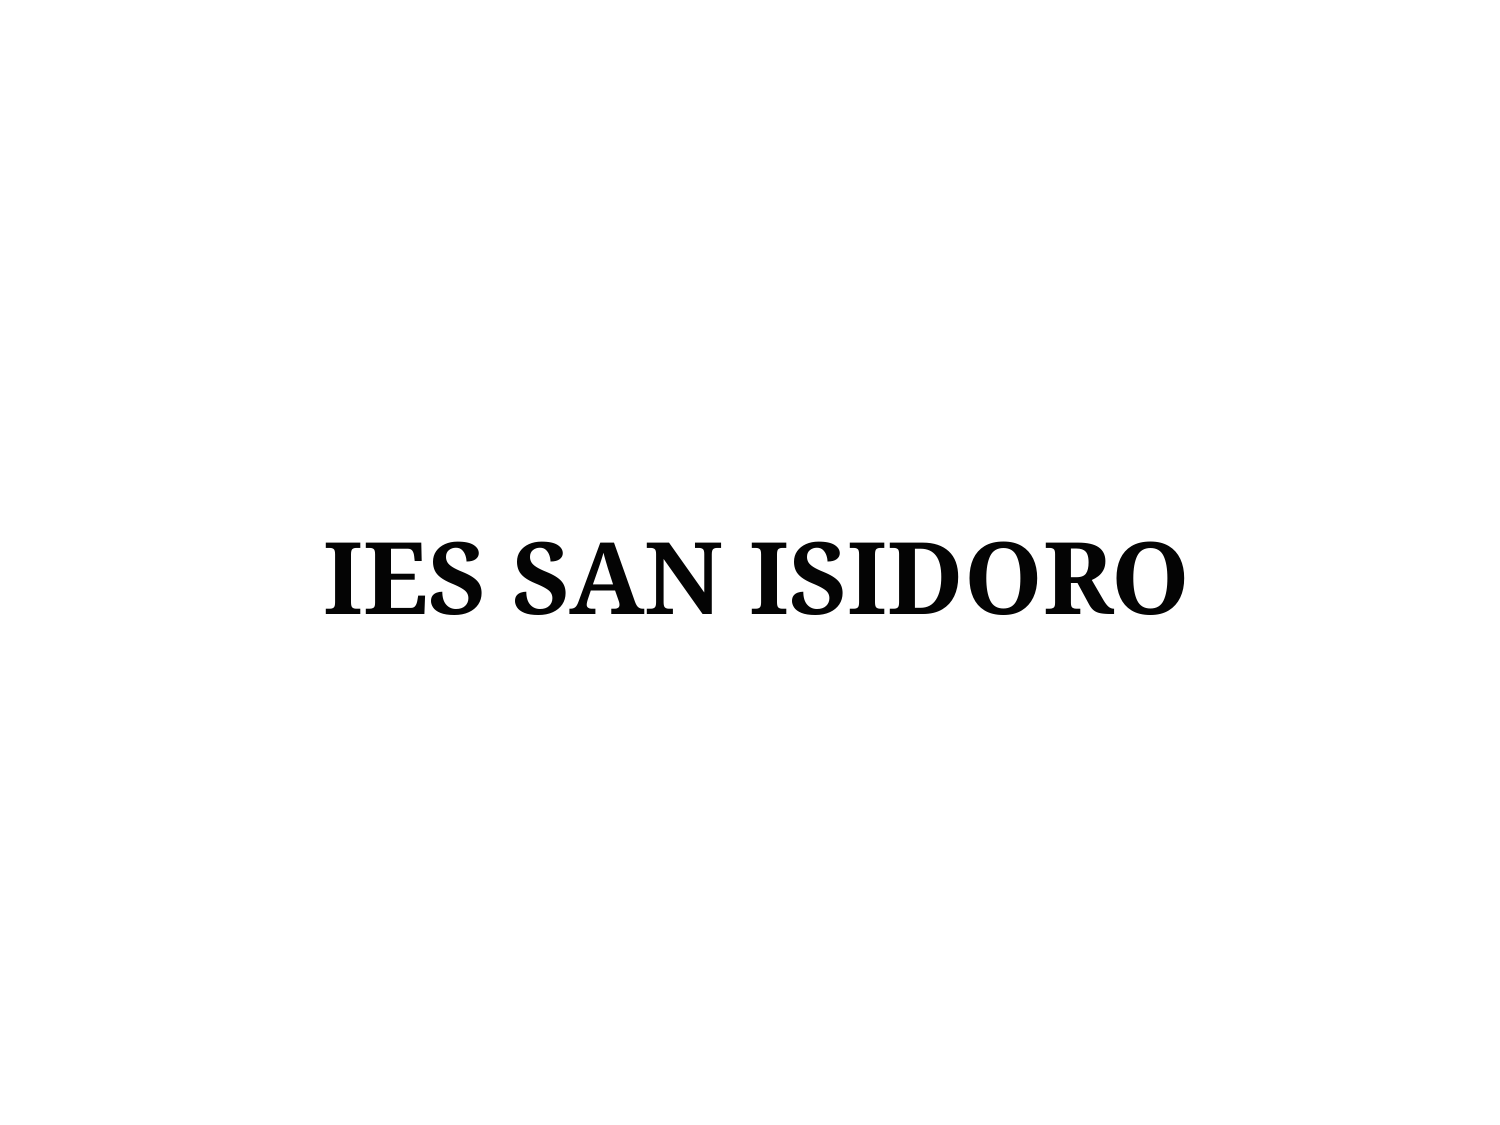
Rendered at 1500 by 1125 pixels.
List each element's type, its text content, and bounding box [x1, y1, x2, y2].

title IES SAN ISIDORO [0, 500, 1500, 652]
